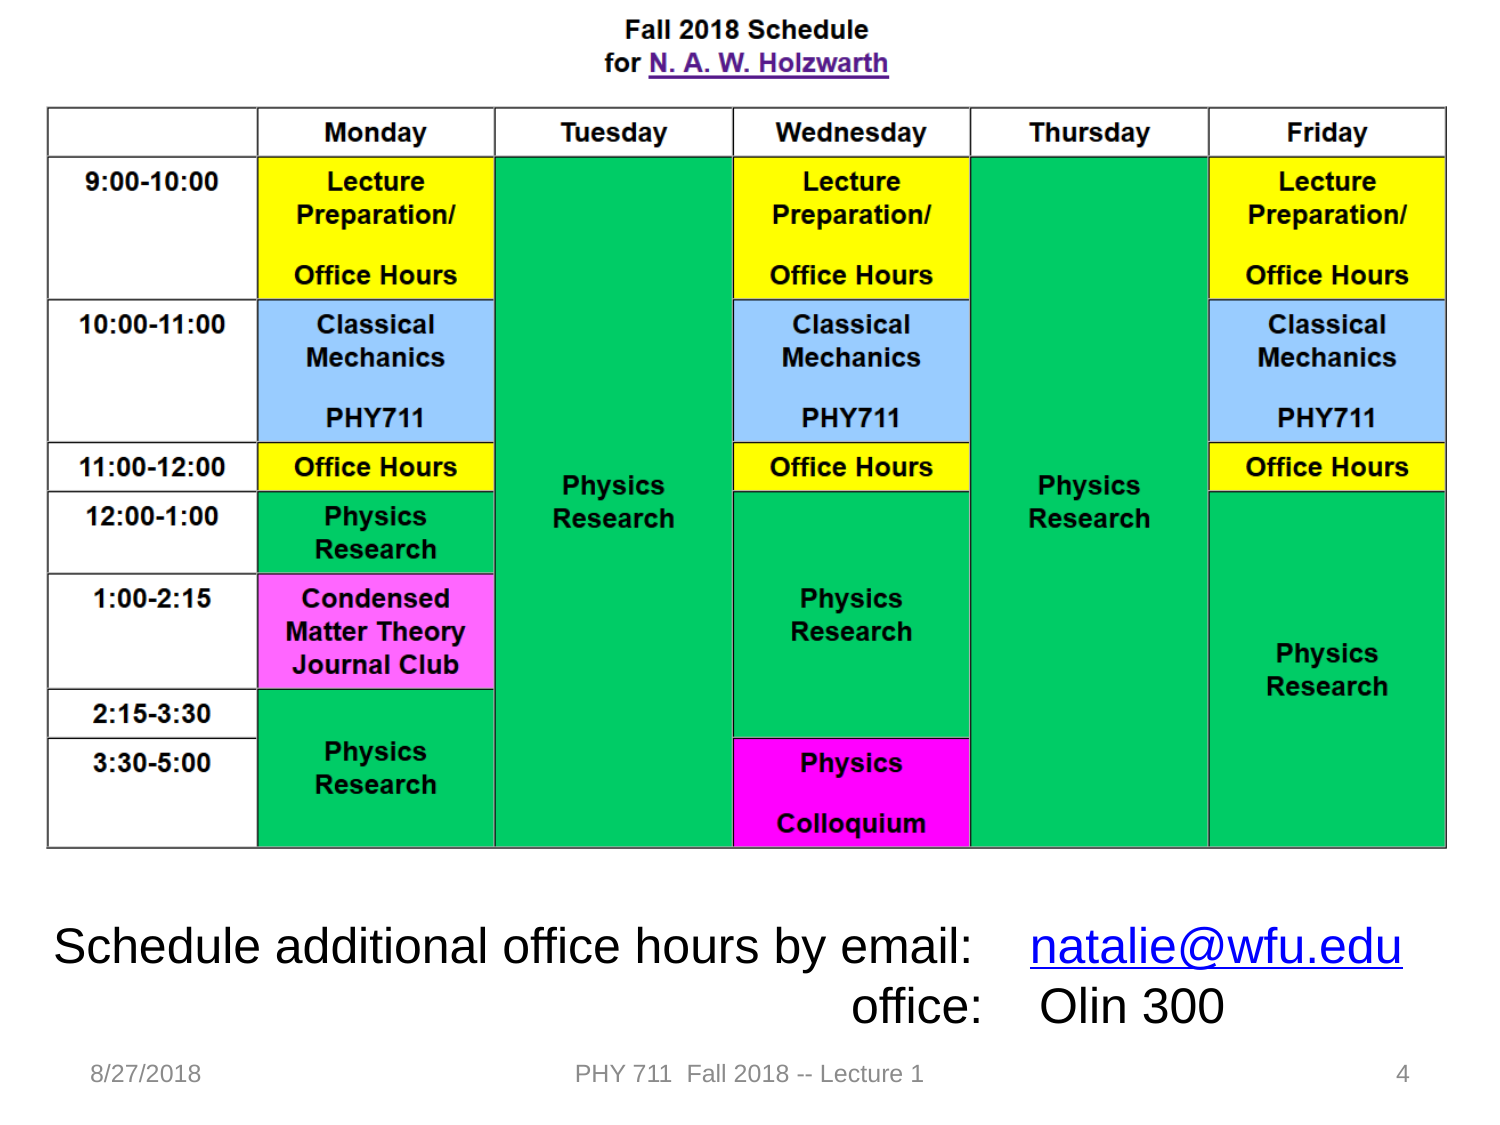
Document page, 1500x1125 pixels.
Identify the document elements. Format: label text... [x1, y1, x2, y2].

picture [27, 0, 1489, 875]
footer PHY 711 Fall 2018 -- Lecture 1 [512, 1042, 988, 1103]
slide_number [75, 1042, 425, 1103]
slide_number 4 [1074, 1042, 1425, 1103]
text_box Schedule additional office hours by email: natalie@wfu.edu office: Olin 300 [38, 906, 1462, 1042]
